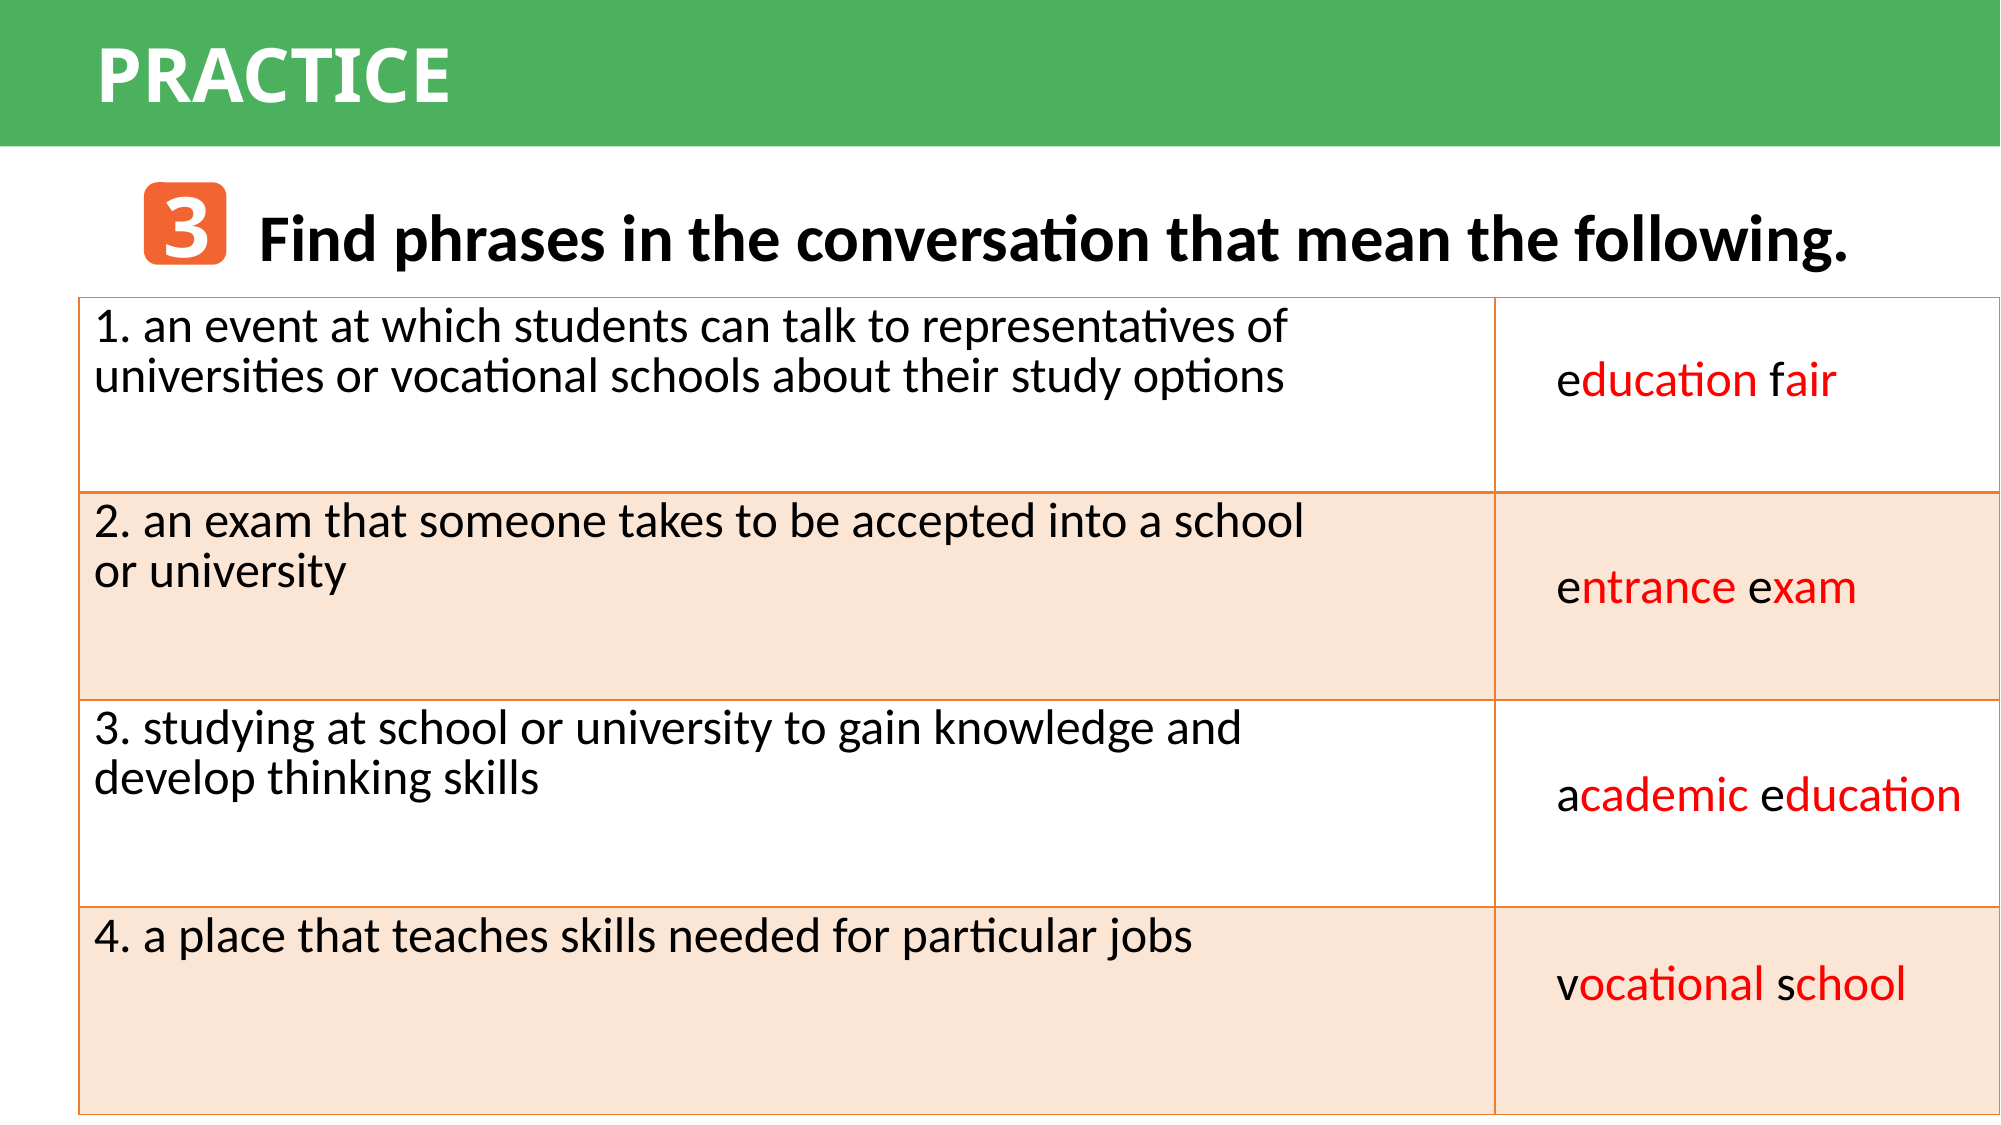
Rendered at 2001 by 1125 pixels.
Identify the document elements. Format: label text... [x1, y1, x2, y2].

table_cell 4. a place that teaches skills needed for particular jobs [80, 908, 1494, 1114]
text_box PRACTICE [81, 20, 831, 125]
table_cell [1496, 701, 1999, 906]
table_cell 3. studying at school or university to gain knowledge and develop thinking skills [80, 701, 1494, 906]
text_box Find phrases in the conversation that mean the following. [244, 187, 2000, 283]
text_box [0, 0, 2000, 147]
text_box academic education [1541, 749, 2000, 829]
text_box vocational school [1541, 938, 2000, 1018]
text_box [142, 184, 148, 263]
table_cell [1496, 908, 1999, 1114]
table_header 1. an event at which students can talk to representatives of universities or vocational schools about their study options [80, 298, 1494, 491]
table_cell 2. an exam that someone takes to be accepted into a school or university [80, 494, 1494, 699]
table_cell [1496, 494, 1999, 699]
text_box [223, 185, 228, 262]
text_box entrance exam [1541, 542, 2000, 621]
table_header [1496, 298, 1999, 491]
text_box 3 [148, 166, 223, 282]
text_box education fair [1541, 334, 2000, 414]
